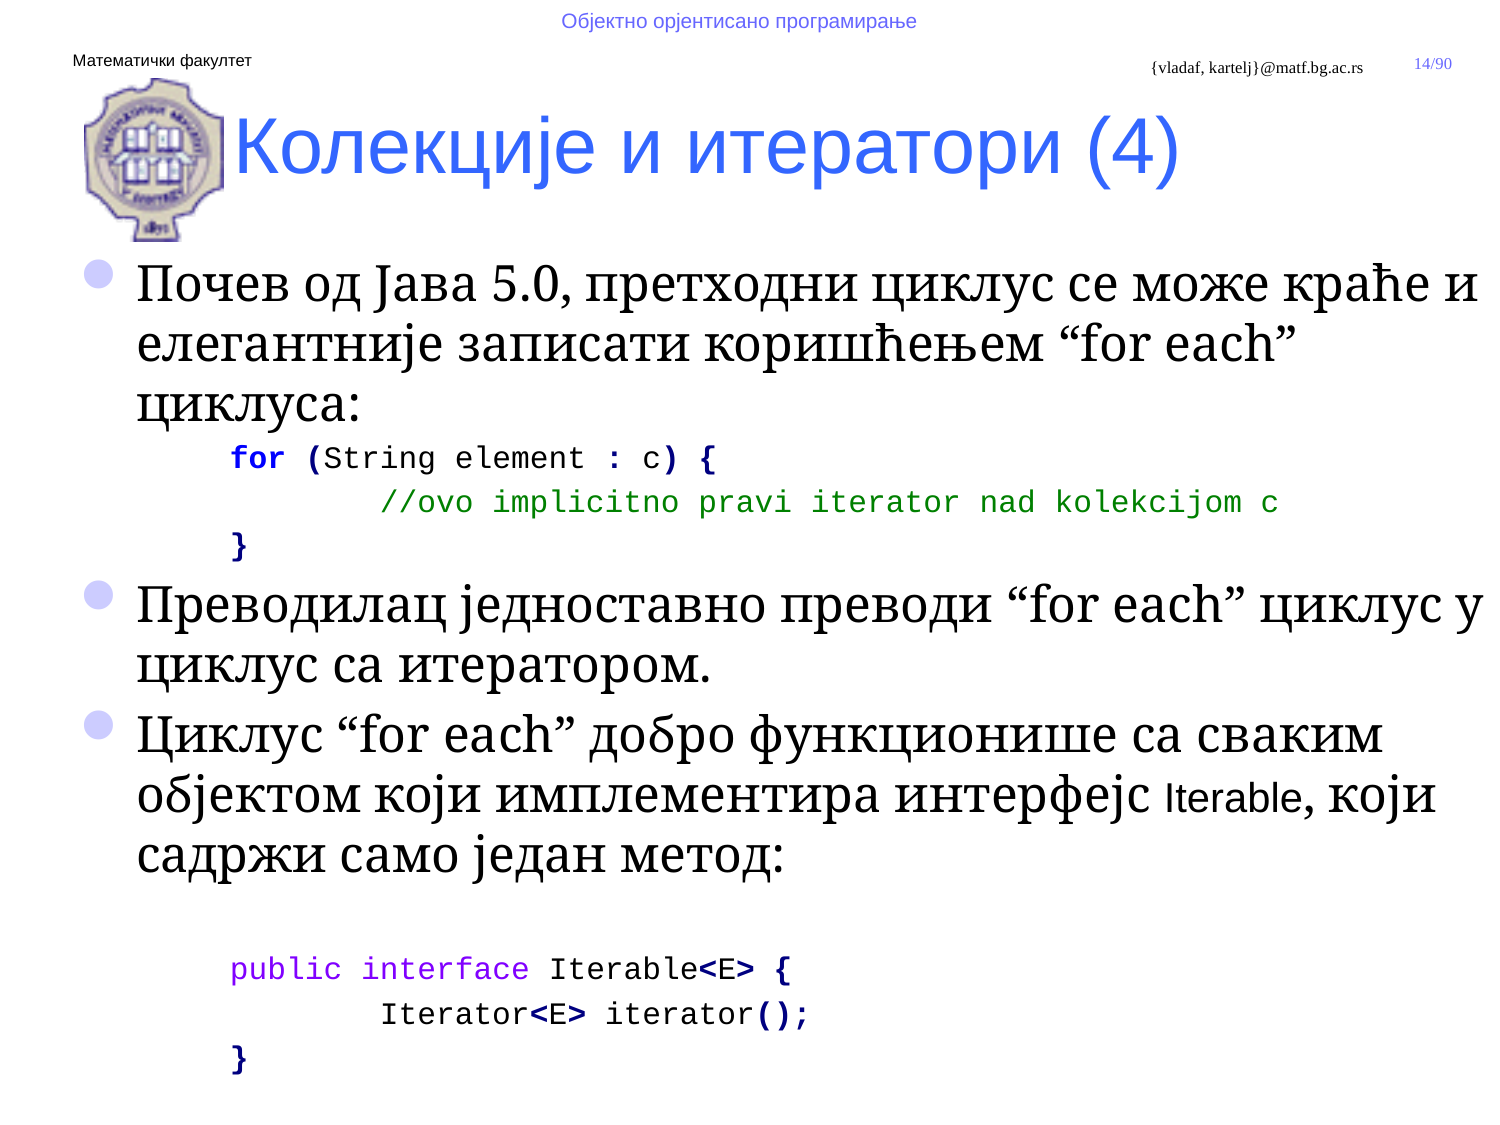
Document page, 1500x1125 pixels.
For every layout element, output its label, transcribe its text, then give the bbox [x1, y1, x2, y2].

picture [84, 78, 224, 242]
list Почев од Јава 5.0, претходни циклус се може краће и елегантније записати коришћењем “for each” циклуса: for (String element : c) { //ovo implicitno pravi iterator nad kolekcijom c } Преводилац једноставно преводи “for each” циклус у циклус са итератором. Циклус “for each” добро функционише са сваким објектом који имплементира интерфејс Iterable, који садржи само један метод: public interface Iterable<E> { Iterator<E> iterator(); } [64, 243, 1500, 979]
text_box Колекције и итератори (4) [218, 66, 1500, 217]
